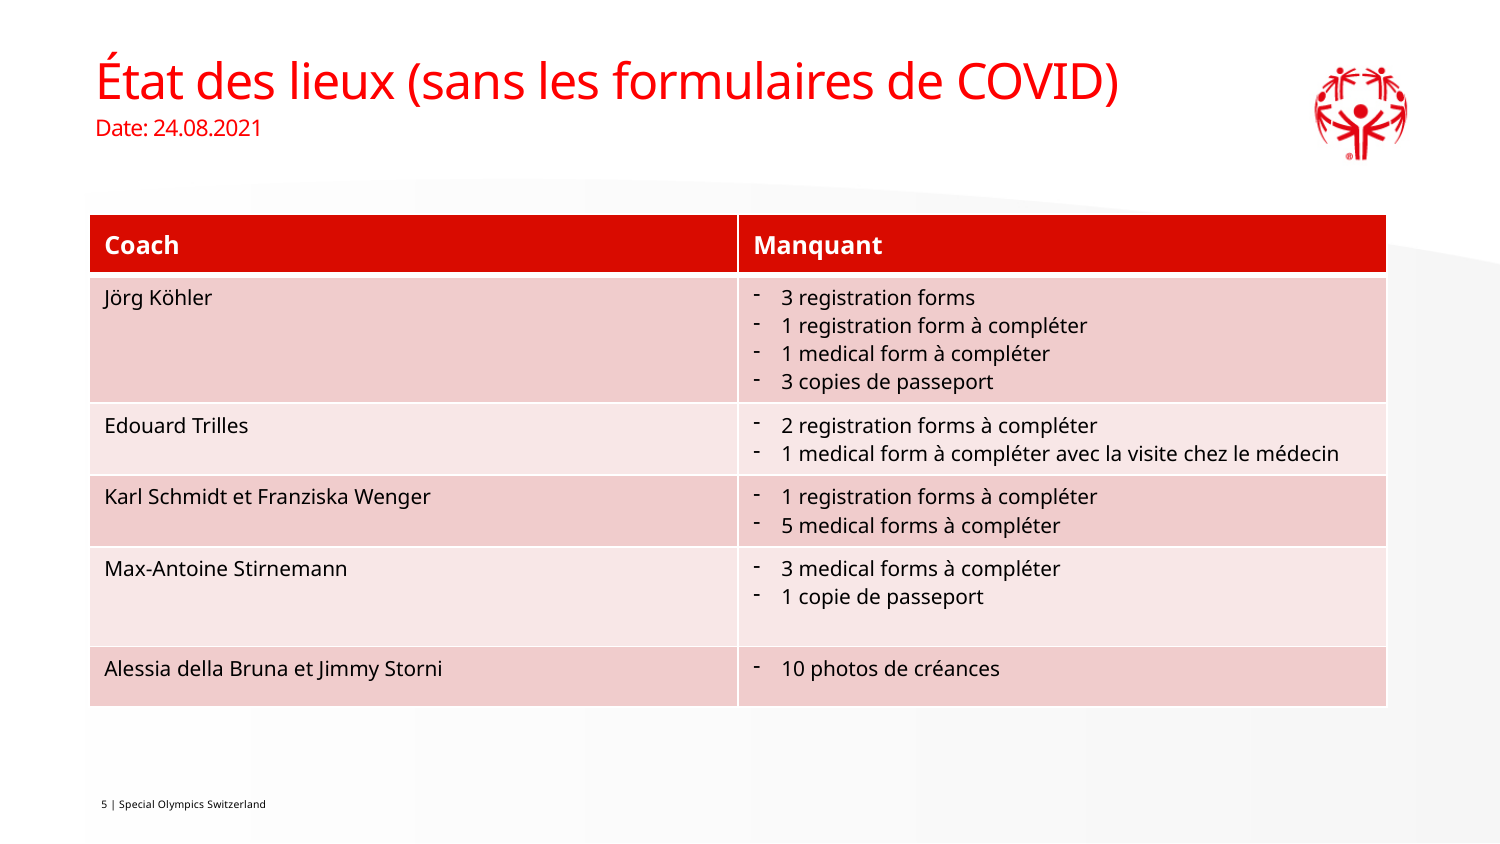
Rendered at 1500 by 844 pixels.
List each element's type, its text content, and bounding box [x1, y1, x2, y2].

table_cell Max-Antoine Stirnemann [90, 548, 737, 646]
table_cell 10 photos de créances [739, 647, 1386, 706]
title État des lieux (sans les formulaires de COVID) Date: 24.08.2021 [89, 45, 1247, 174]
table_cell 2 registration forms à compléter 1 medical form à compléter avec la visite chez le médecin [739, 404, 1386, 474]
table_cell 3 registration forms 1 registration form à compléter 1 medical form à compléter 3 copies de passeport [739, 278, 1386, 402]
table_cell 3 medical forms à compléter 1 copie de passeport [739, 548, 1386, 646]
table_header Coach [90, 215, 737, 272]
table_cell 1 registration forms à compléter 5 medical forms à compléter [739, 476, 1386, 546]
table_cell Jörg Köhler [90, 278, 737, 402]
table_cell Karl Schmidt et Franziska Wenger [90, 476, 737, 546]
slide_number 5 | Special Olympics Switzerland [90, 793, 687, 817]
table_cell Alessia della Bruna et Jimmy Storni [90, 647, 737, 706]
table_header Manquant [739, 215, 1386, 272]
table_cell Edouard Trilles [90, 404, 737, 474]
picture [0, 0, 1500, 844]
